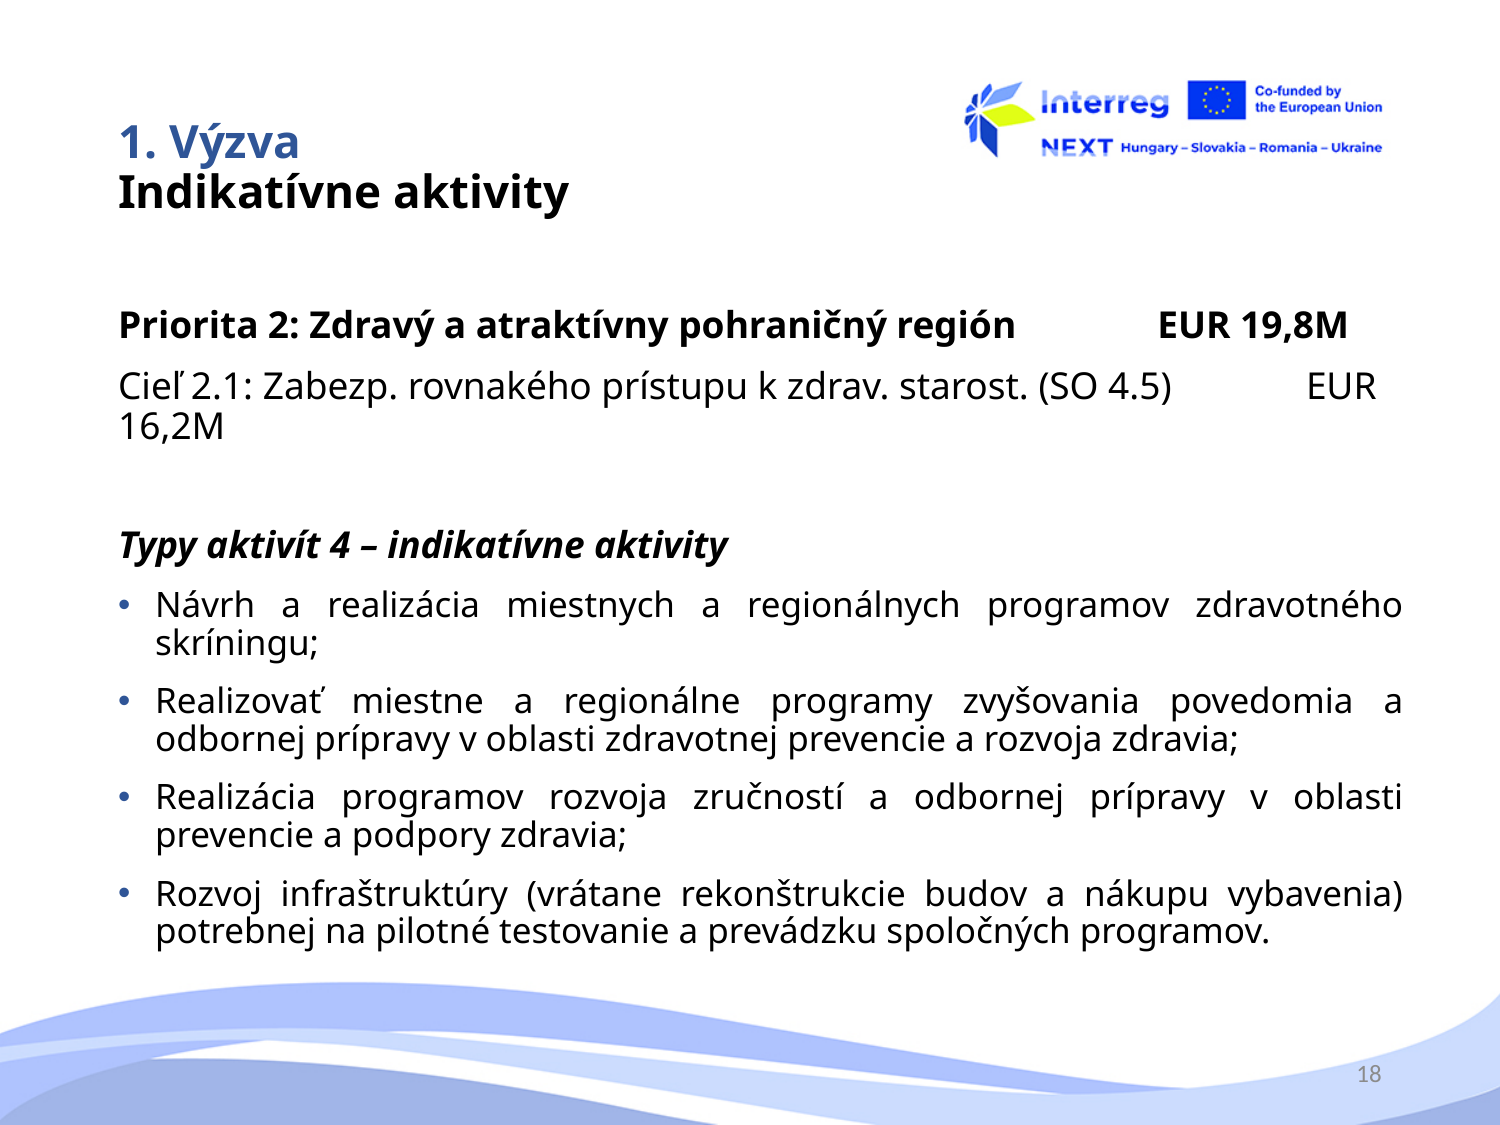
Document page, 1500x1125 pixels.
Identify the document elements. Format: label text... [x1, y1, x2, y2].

list Priorita 2: Zdravý a atraktívny pohraničný región EUR 19,8M Cieľ 2.1: Zabezp. rovnakého prístupu k zdrav. starost. (SO 4.5) EUR 16,2M Typy aktivít 4 – indikatívne aktivity Návrh a realizácia miestnych a regionálnych programov zdravotného skríningu; Realizovať miestne a regionálne programy zvyšovania povedomia a odbornej prípravy v oblasti zdravotnej prevencie a rozvoja zdravia; Realizácia programov rozvoja zručností a odbornej prípravy v oblasti prevencie a podpory zdravia; Rozvoj infraštruktúry (vrátane rekonštrukcie budov a nákupu vybavenia) potrebnej na pilotné testovanie a prevádzku spoločných programov. [103, 299, 1419, 969]
title 1. Výzva Indikatívne aktivity [103, 59, 1397, 278]
slide_number 18 [1059, 1042, 1397, 1103]
picture [0, 0, 1500, 1125]
